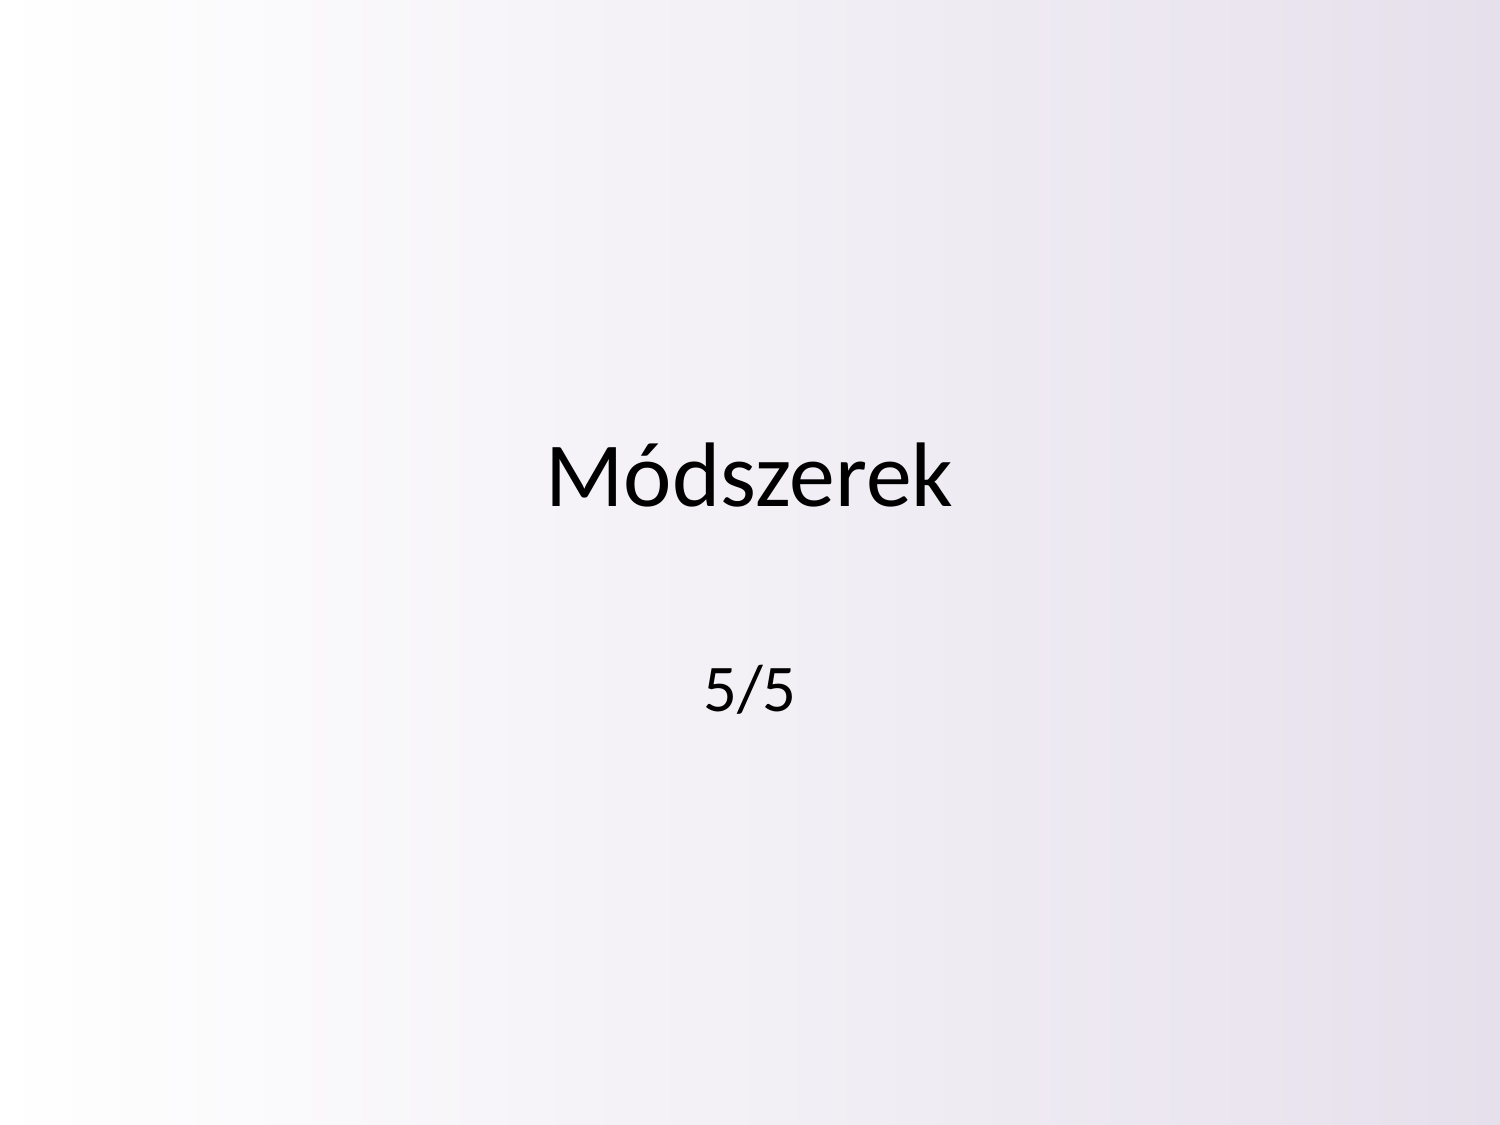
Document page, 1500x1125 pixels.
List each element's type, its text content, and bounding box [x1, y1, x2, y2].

title Módszerek [110, 347, 1390, 593]
subtitle 5/5 [225, 637, 1275, 925]
